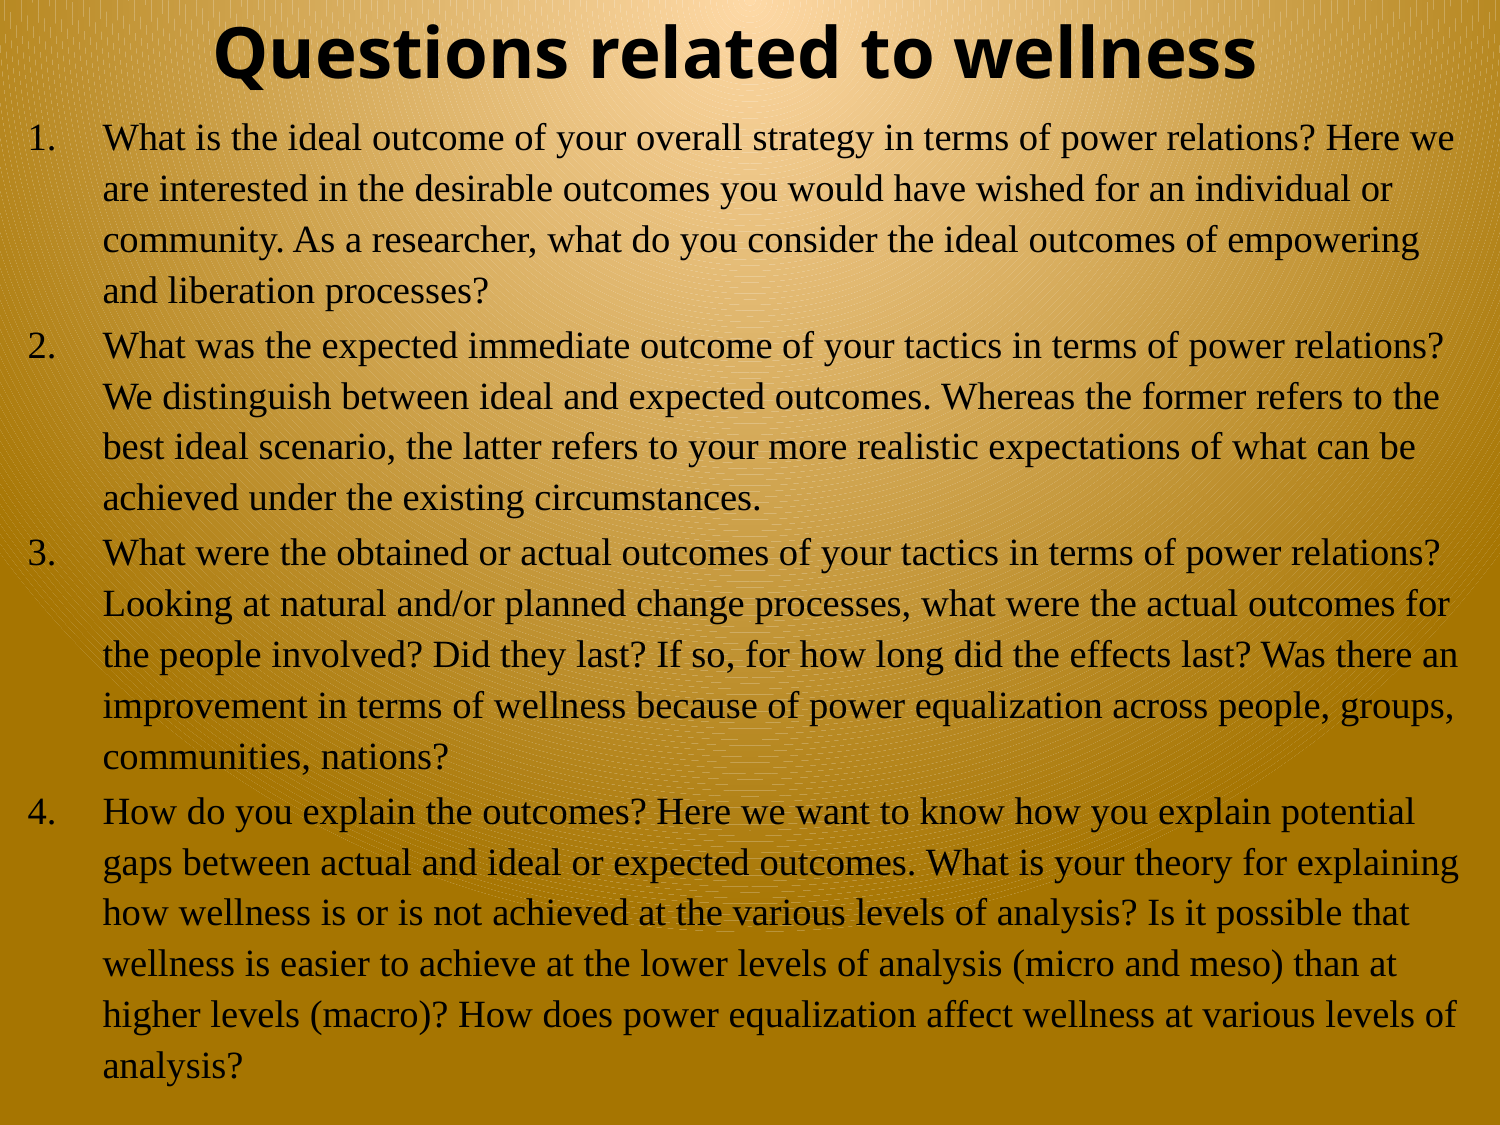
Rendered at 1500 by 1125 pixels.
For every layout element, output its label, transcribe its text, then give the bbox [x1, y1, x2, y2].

title Questions related to wellness [37, 0, 1434, 99]
list What is the ideal outcome of your overall strategy in terms of power relations? Here we are interested in the desirable outcomes you would have wished for an individual or community. As a researcher, what do you consider the ideal outcomes of empowering and liberation processes? What was the expected immediate outcome of your tactics in terms of power relations? We distinguish between ideal and expected outcomes. Whereas the former refers to the best ideal scenario, the latter refers to your more realistic expectations of what can be achieved under the existing circumstances. What were the obtained or actual outcomes of your tactics in terms of power relations? Looking at natural and/or planned change processes, what were the actual outcomes for the people involved? Did they last? If so, for how long did the effects last? Was there an improvement in terms of wellness because of power equalization across people, groups, communities, nations? How do you explain the outcomes? Here we want to know how you explain potential gaps between actual and ideal or expected outcomes. What is your theory for explaining how wellness is or is not achieved at the various levels of analysis? Is it possible that wellness is easier to achieve at the lower levels of analysis (micro and meso) than at higher levels (macro)? How does power equalization affect wellness at various levels of analysis? [12, 99, 1476, 1125]
